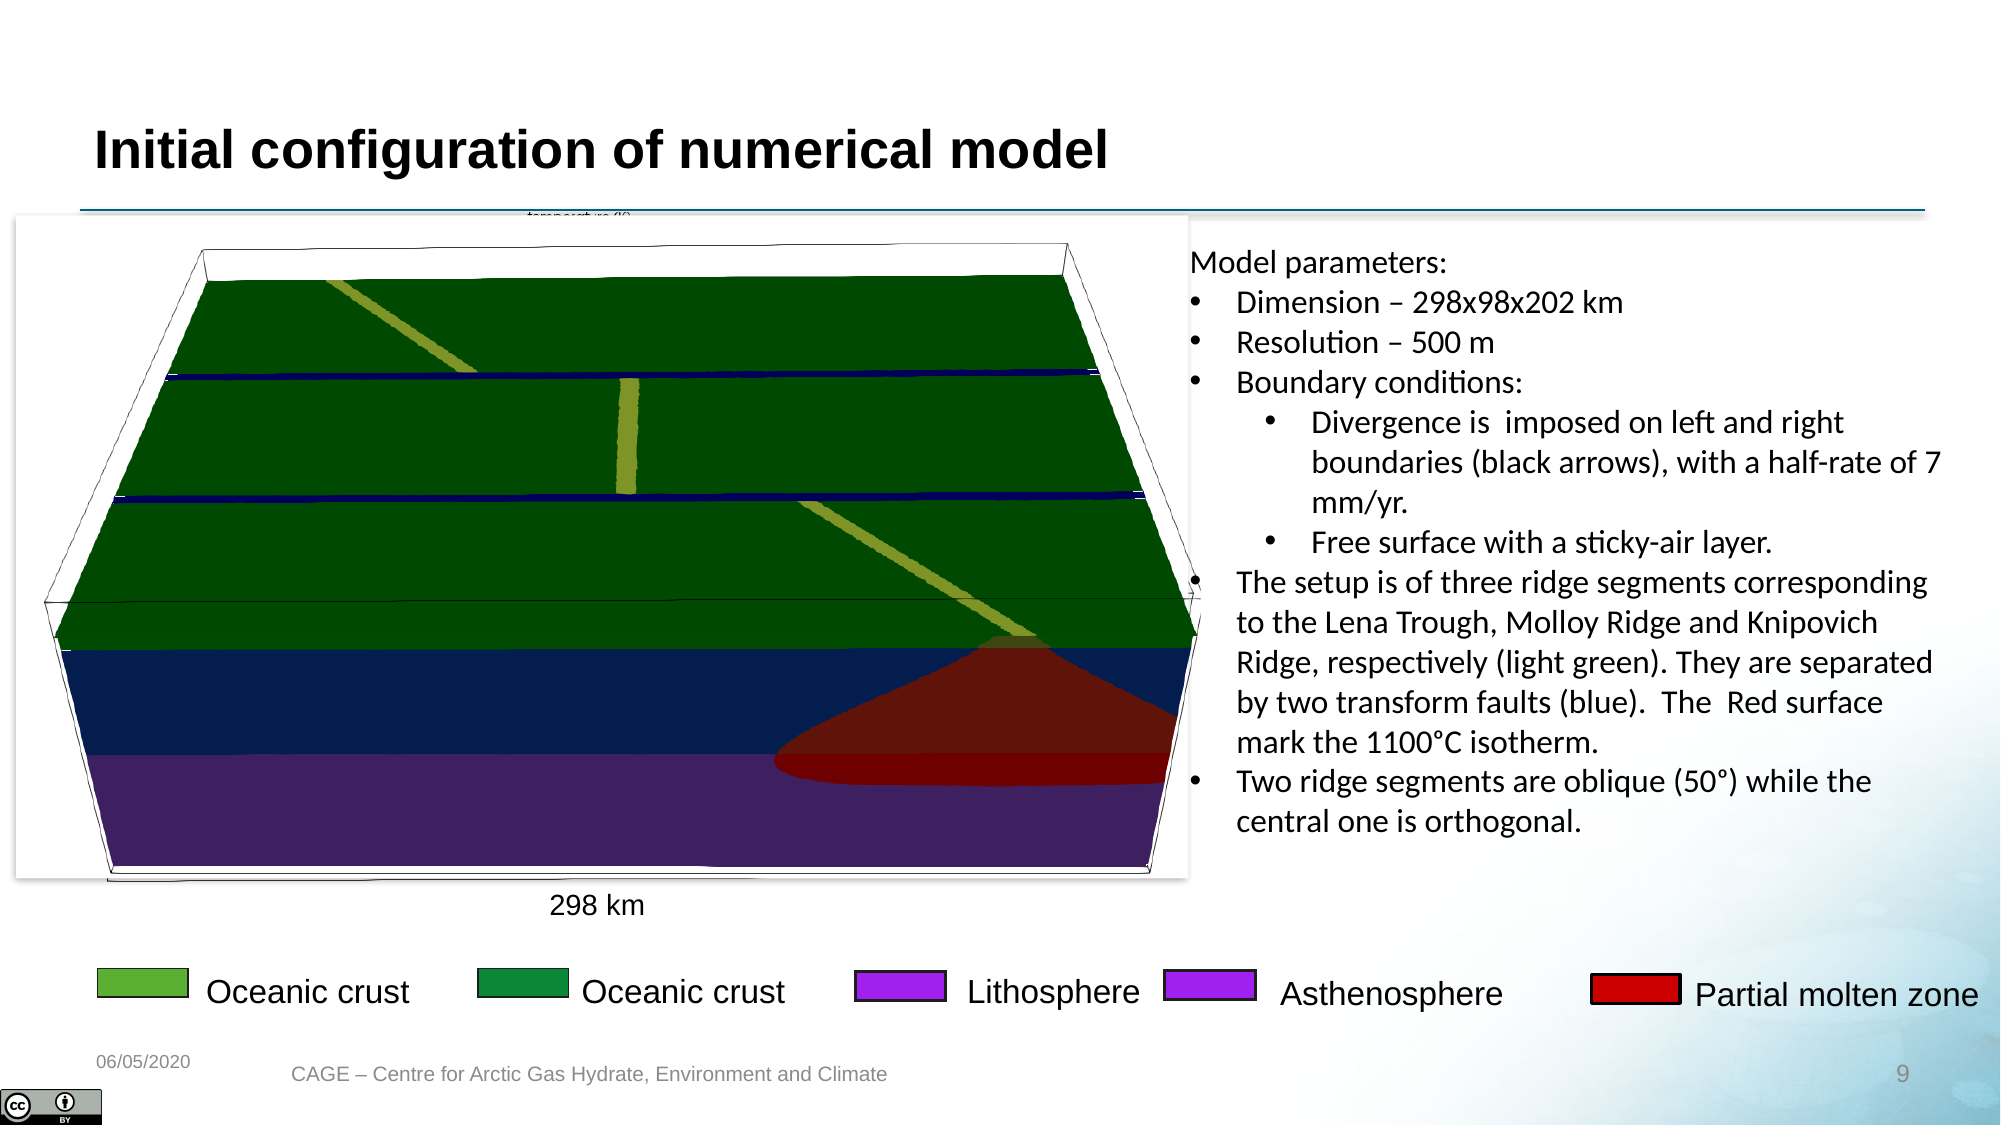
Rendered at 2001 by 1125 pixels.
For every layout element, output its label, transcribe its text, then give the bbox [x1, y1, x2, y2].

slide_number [80, 1054, 252, 1103]
text_box Partial molten zone [1680, 952, 2000, 1021]
text_box Asthenosphere [1365, 951, 1540, 1020]
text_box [15, 215, 1201, 883]
text_box Model parameters: Dimension – 298x98x202 km Resolution – 500 m Boundary conditions: Divergence is imposed on left and right boundaries (black arrows), with a half-rate of 7 mm/yr. Free surface with a sticky-air layer. The setup is of three ridge segments corresponding to the Lena Trough, Molloy Ridge and Knipovich Ridge, respectively (light green). They are separated by two transform faults (blue). The Red surface mark the 1100ᵒC isotherm. Two ridge segments are oblique (50ᵒ) while the central one is orthogonal. [1365, 233, 1971, 847]
text_box [1591, 974, 1680, 1004]
slide_number 9 [1486, 1042, 1925, 1103]
title Initial configuration of numerical model [79, 49, 1925, 187]
footer CAGE – Centre for Arctic Gas Hydrate, Environment and Climate [276, 1054, 1313, 1103]
picture [0, 0, 2001, 1125]
